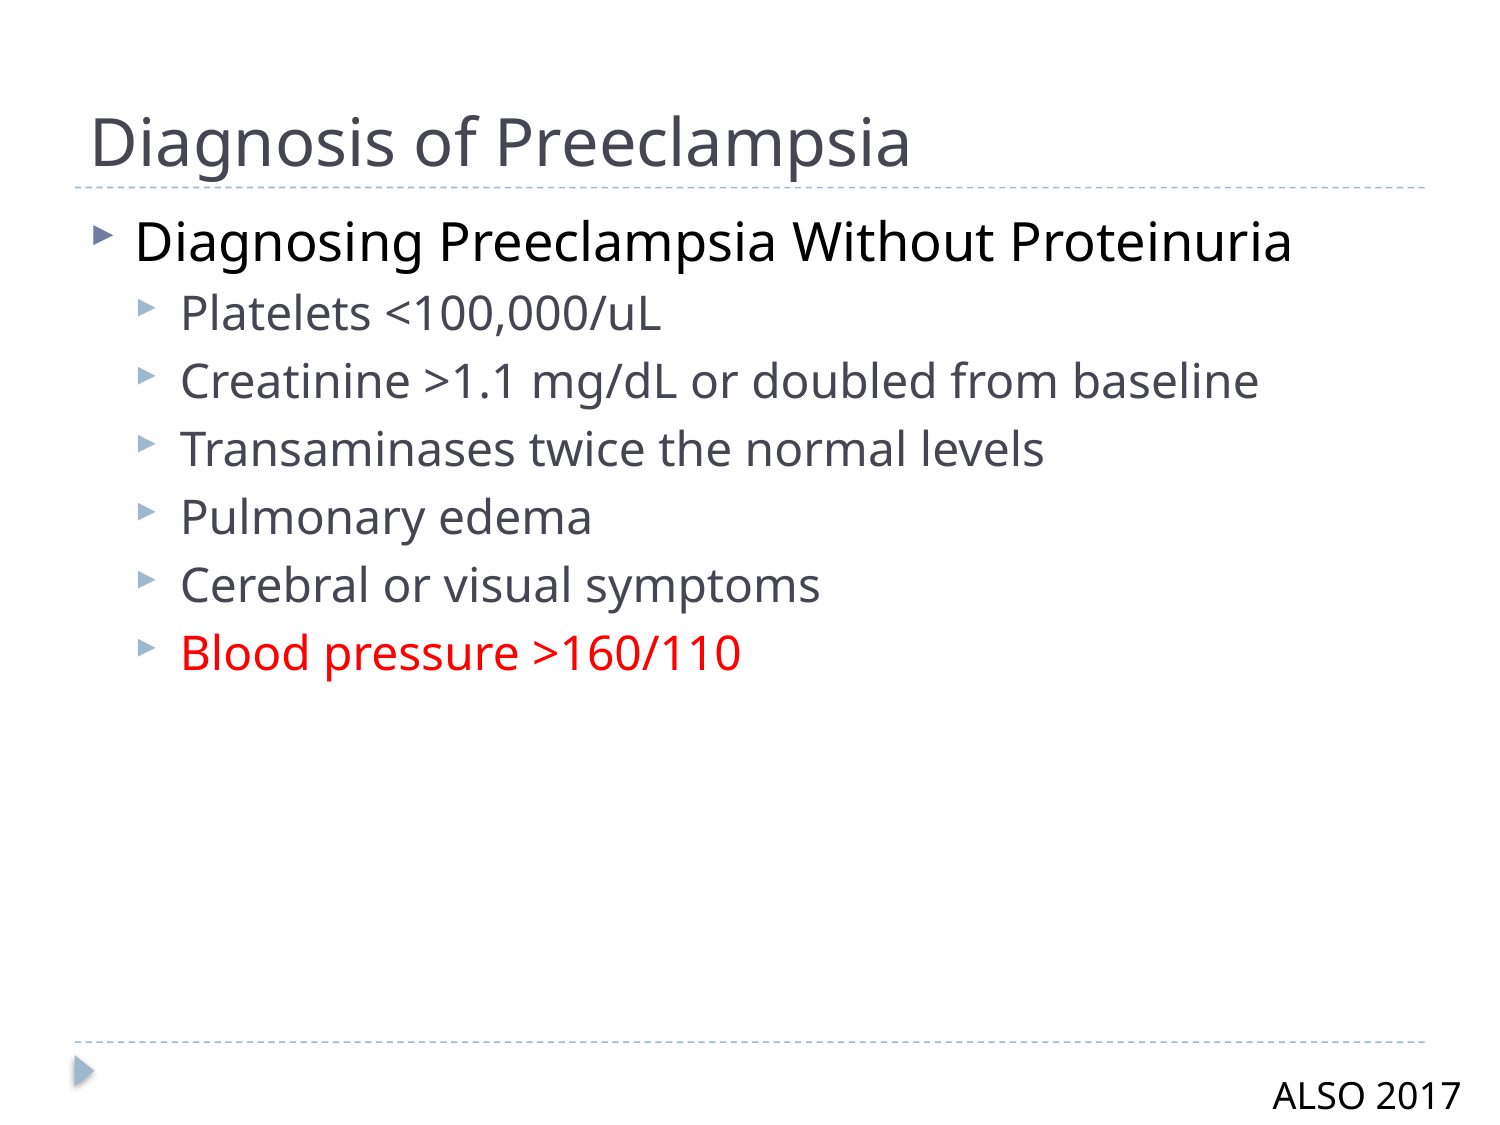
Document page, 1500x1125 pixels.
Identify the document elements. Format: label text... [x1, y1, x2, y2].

list Diagnosing Preeclampsia Without Proteinuria Platelets <100,000/uL Creatinine >1.1 mg/dL or doubled from baseline Transaminases twice the normal levels Pulmonary edema Cerebral or visual symptoms Blood pressure >160/110 [75, 200, 1425, 1010]
title Diagnosis of Preeclampsia [75, 24, 1425, 188]
text_box ALSO 2017 [1257, 1064, 1500, 1125]
